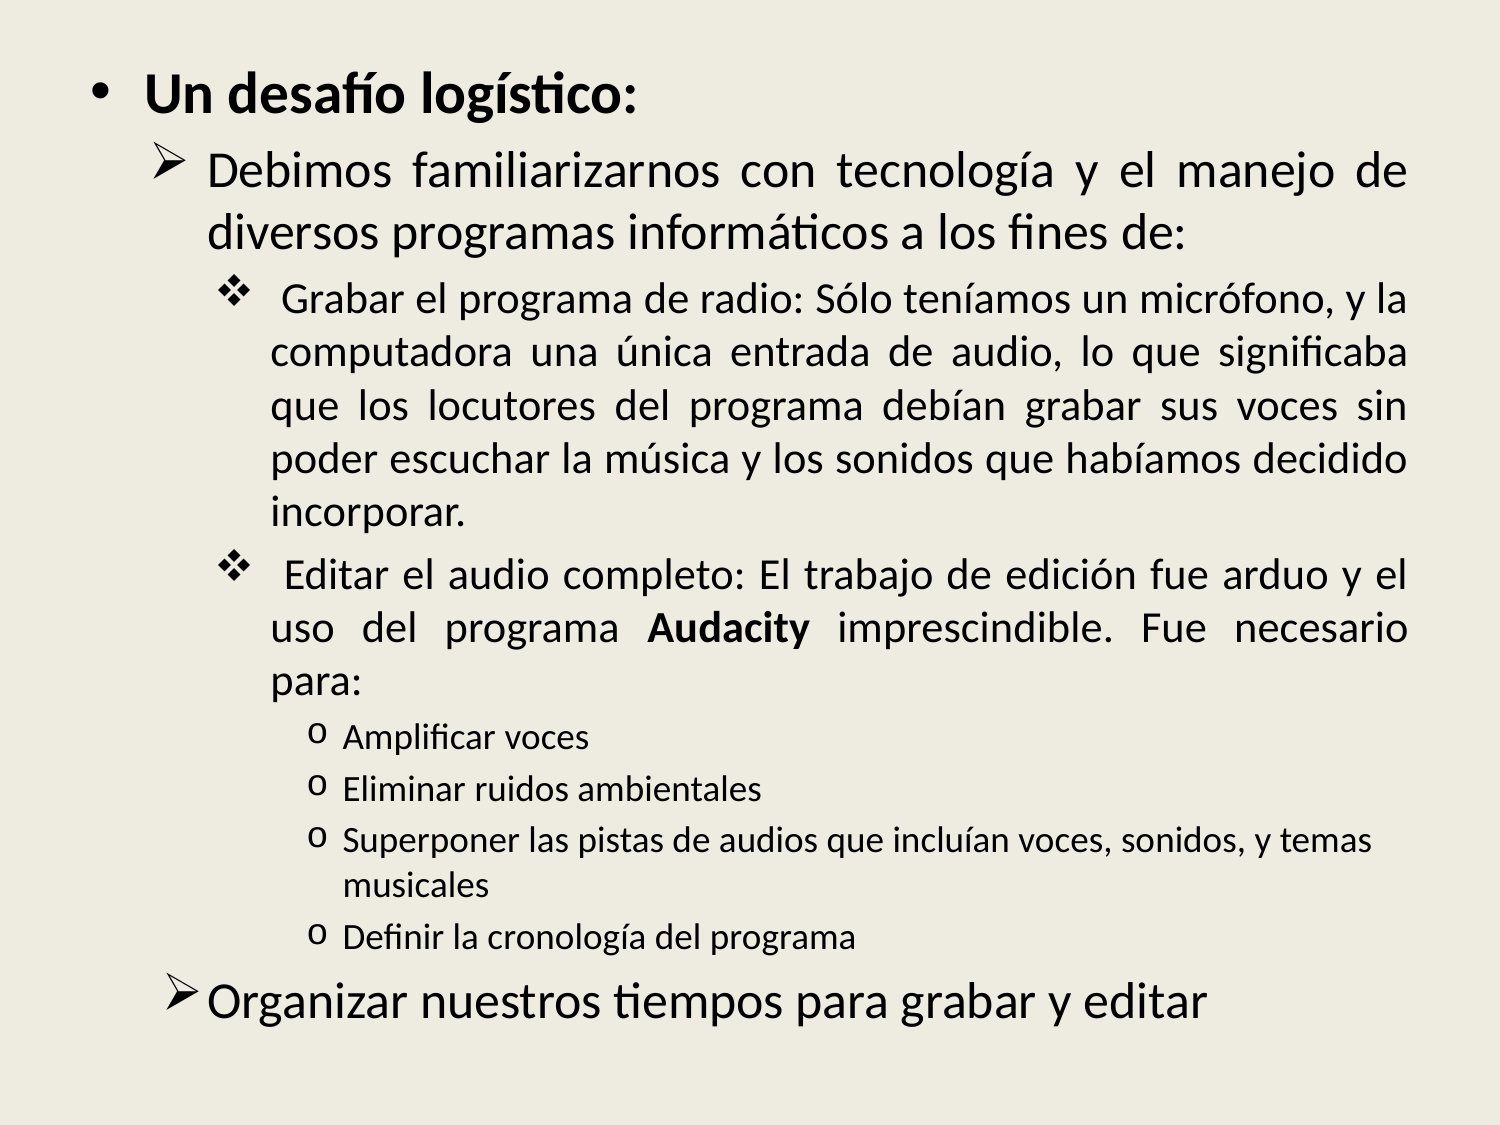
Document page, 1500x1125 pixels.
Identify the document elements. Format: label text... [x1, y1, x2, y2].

list Un desafío logístico: Debimos familiarizarnos con tecnología y el manejo de diversos programas informáticos a los fines de: Grabar el programa de radio: Sólo teníamos un micrófono, y la computadora una única entrada de audio, lo que significaba que los locutores del programa debían grabar sus voces sin poder escuchar la música y los sonidos que habíamos decidido incorporar. Editar el audio completo: El trabajo de edición fue arduo y el uso del programa Audacity imprescindible. Fue necesario para: Amplificar voces Eliminar ruidos ambientales Superponer las pistas de audios que incluían voces, sonidos, y temas musicales Definir la cronología del programa Organizar nuestros tiempos para grabar y editar [75, 46, 1425, 1043]
